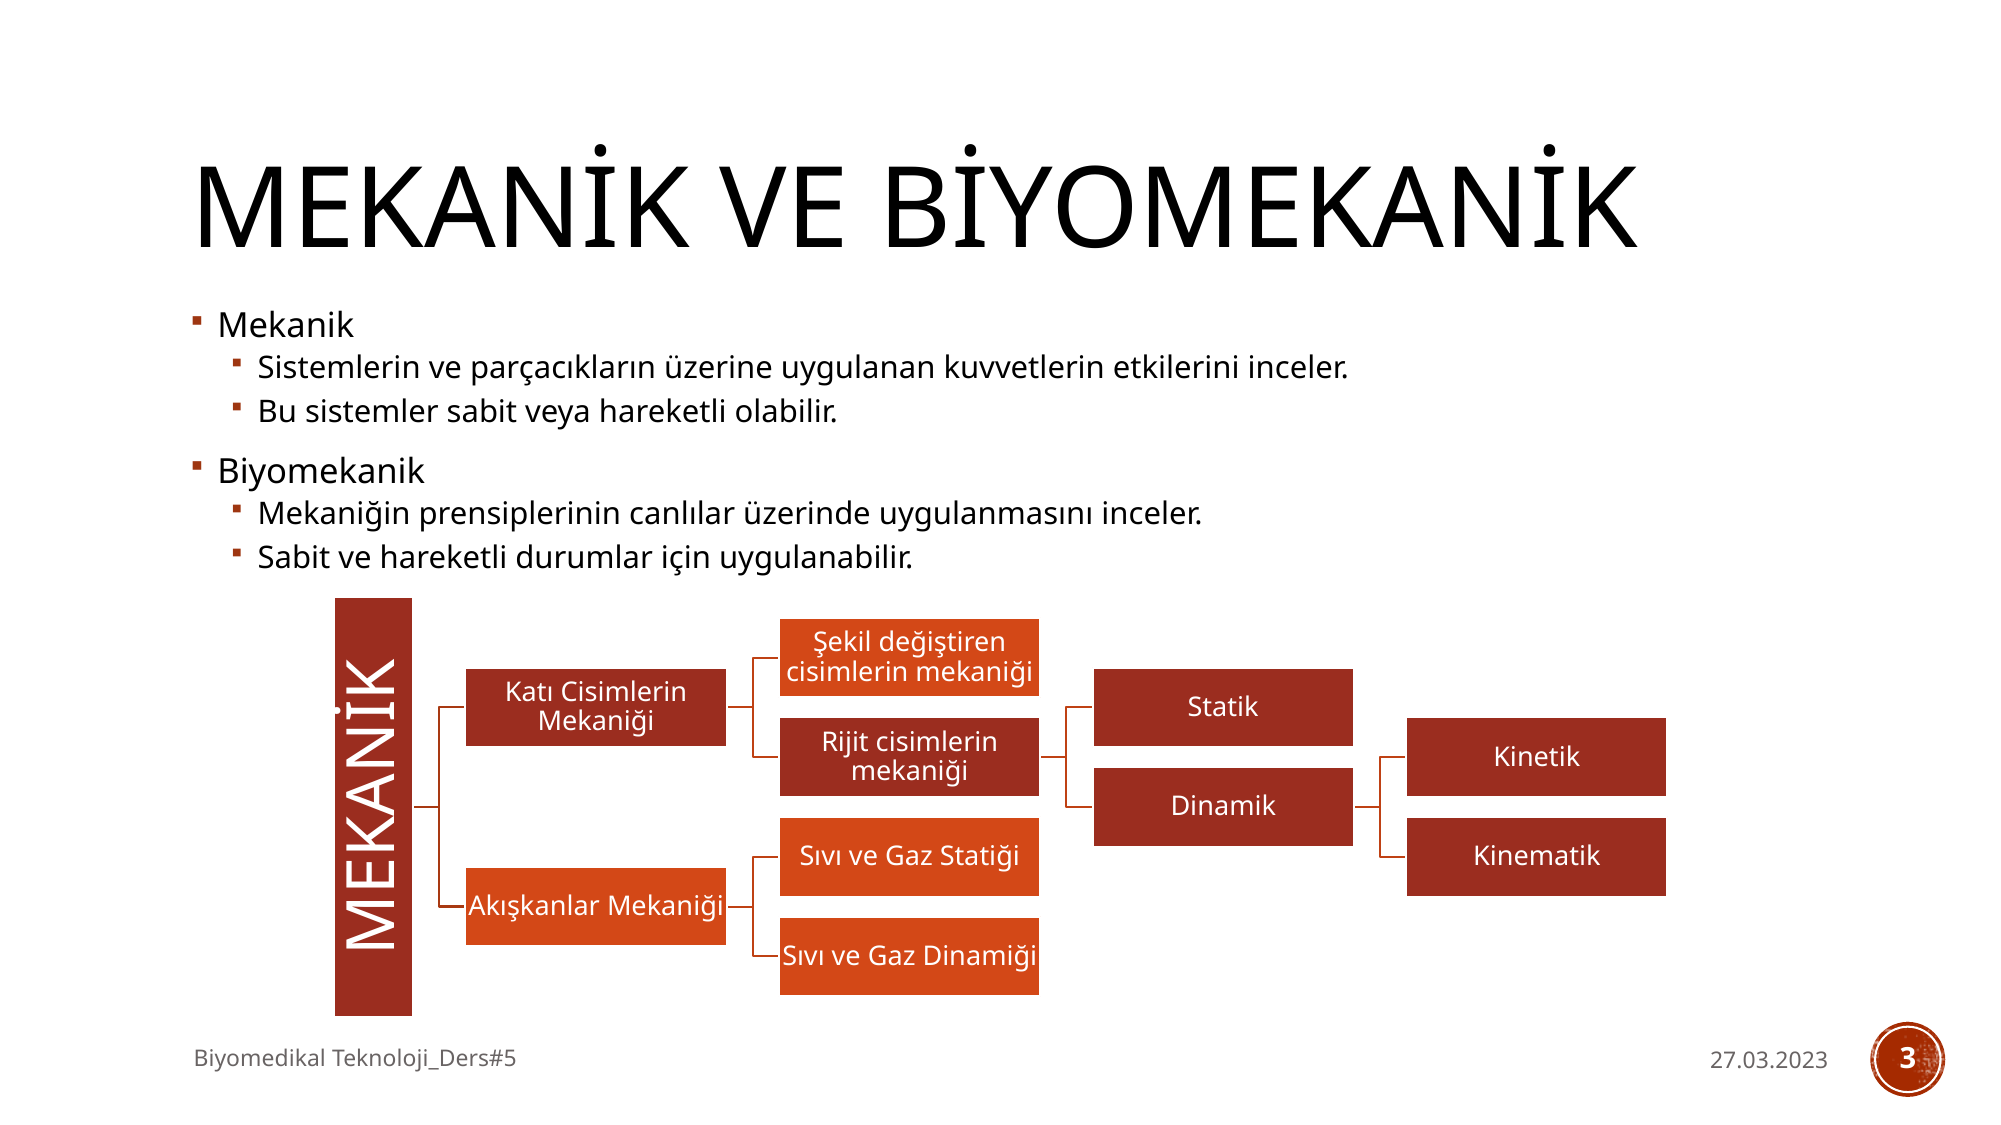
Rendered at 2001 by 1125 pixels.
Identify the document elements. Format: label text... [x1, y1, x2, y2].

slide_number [1306, 1028, 1844, 1089]
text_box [176, 598, 1824, 1016]
title Mekanik ve biyomekanik [175, 79, 1826, 299]
footer Biyomedikal Teknoloji_Ders#5 [178, 1028, 1217, 1089]
slide_number 3 [1855, 1028, 1961, 1089]
list Mekanik Sistemlerin ve parçacıkların üzerine uygulanan kuvvetlerin etkilerini inceler. Bu sistemler sabit veya hareketli olabilir. Biyomekanik Mekaniğin prensiplerinin canlılar üzerinde uygulanmasını inceler. Sabit ve hareketli durumlar için uygulanabilir. [175, 299, 1826, 585]
